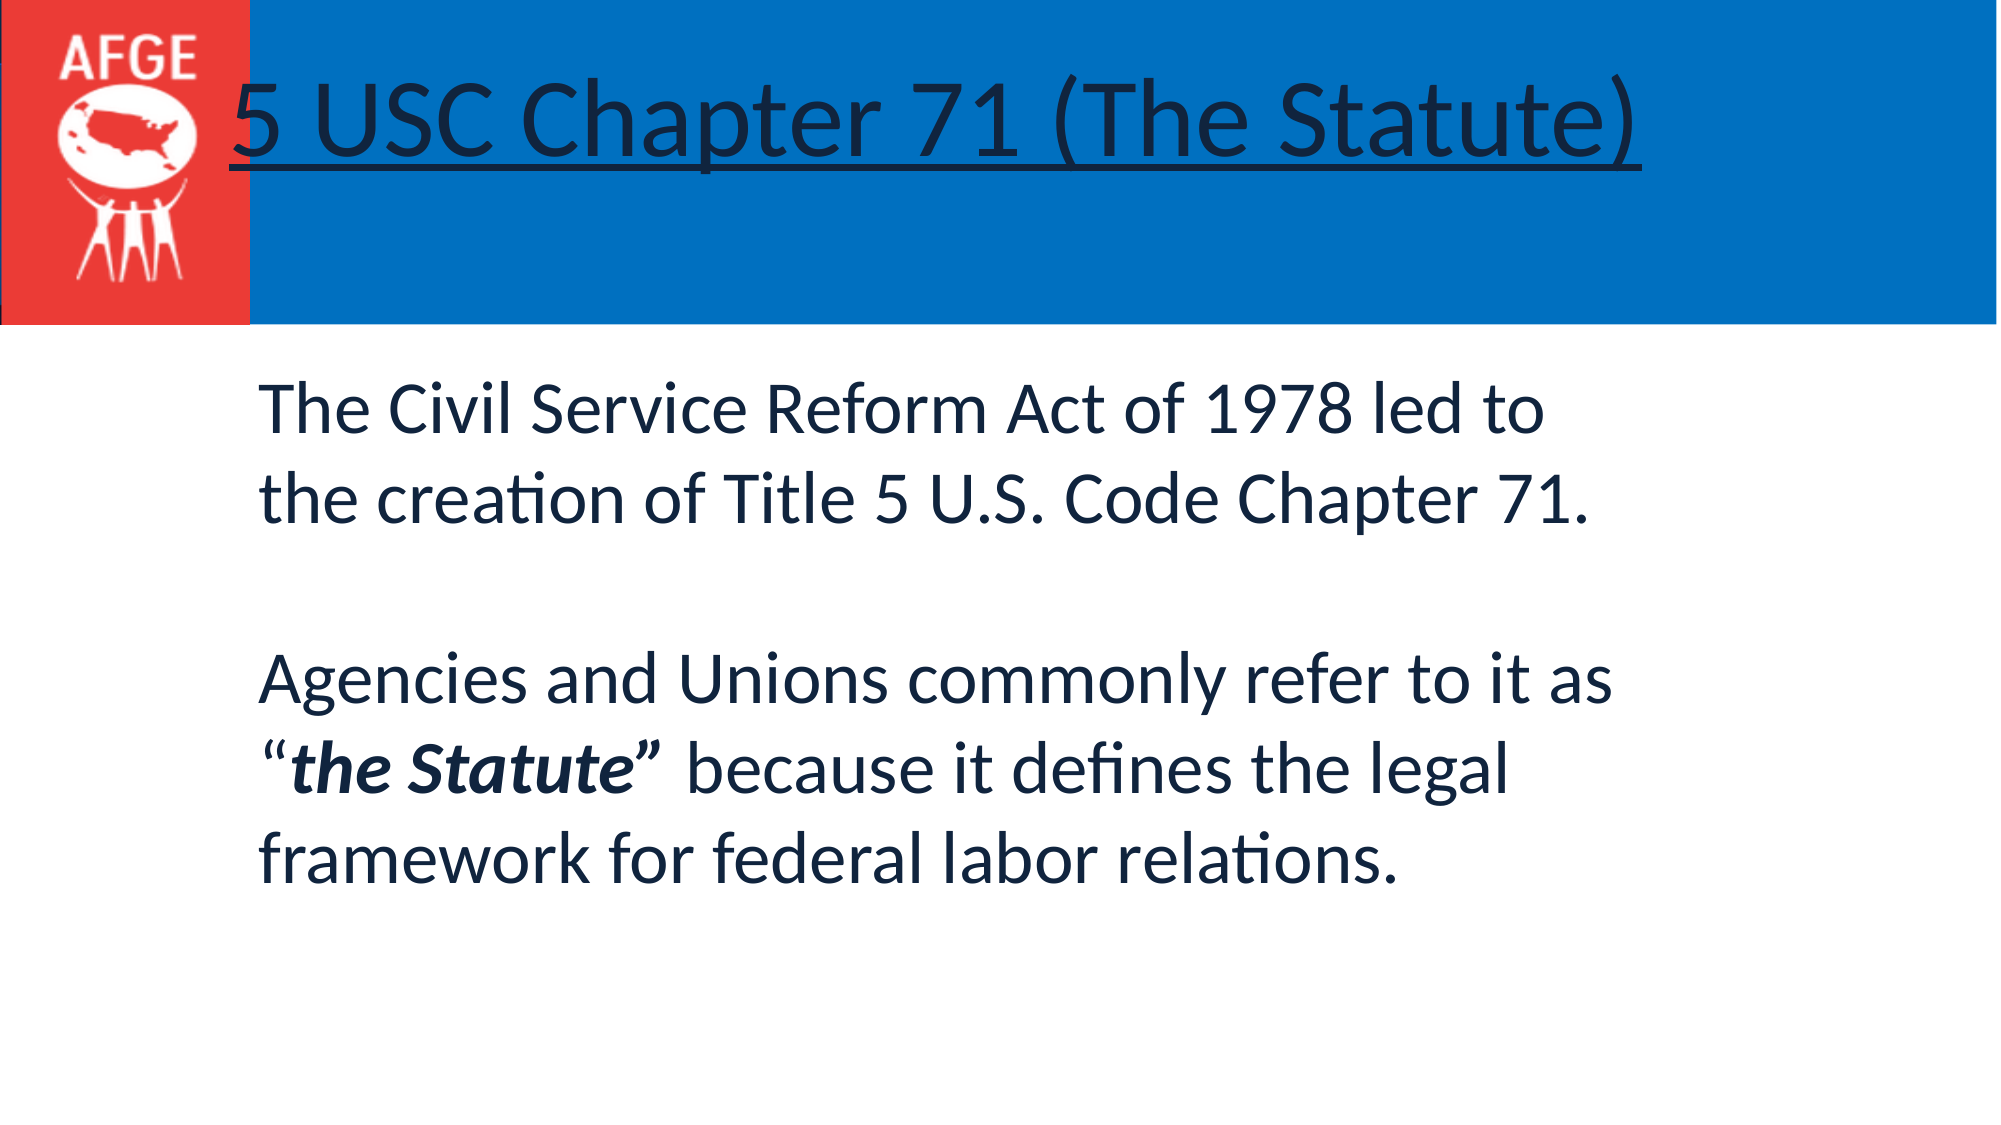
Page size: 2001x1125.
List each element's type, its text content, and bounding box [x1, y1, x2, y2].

title 5 USC Chapter 71 (The Statute) [173, 85, 1699, 273]
picture [0, 0, 250, 325]
list [370, 246, 1721, 989]
text_box The Civil Service Reform Act of 1978 led to the creation of Title 5 U.S. Code Chapter 71. Agencies and Unions commonly refer to it as “the Statute” because it defines the legal framework for federal labor relations. [243, 350, 1631, 906]
